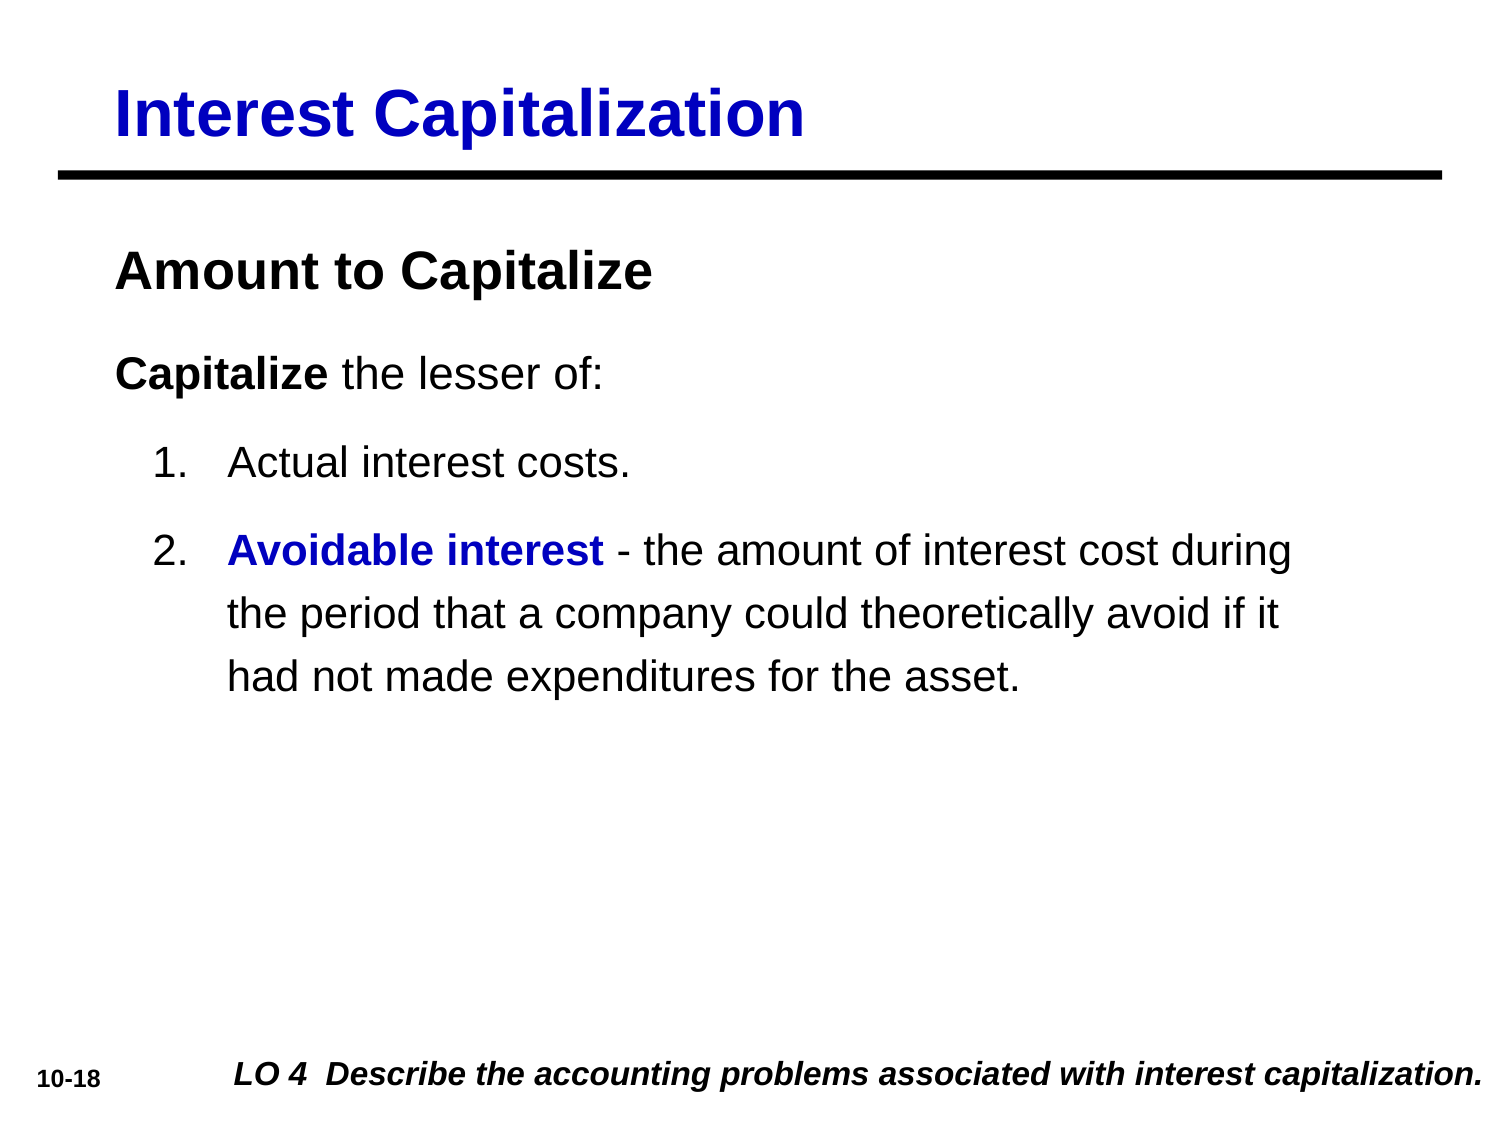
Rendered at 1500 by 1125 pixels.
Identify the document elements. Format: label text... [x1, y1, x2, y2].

text_box Amount to Capitalize [99, 224, 1413, 308]
title Interest Capitalization [99, 62, 1450, 155]
list Capitalize the lesser of: Actual interest costs. 2. Avoidable interest - the amount of interest cost during the period that a company could theoretically avoid if it had not made expenditures for the asset. [99, 324, 1350, 775]
text_box LO 4 Describe the accounting problems associated with interest capitalization. [149, 1044, 1500, 1100]
